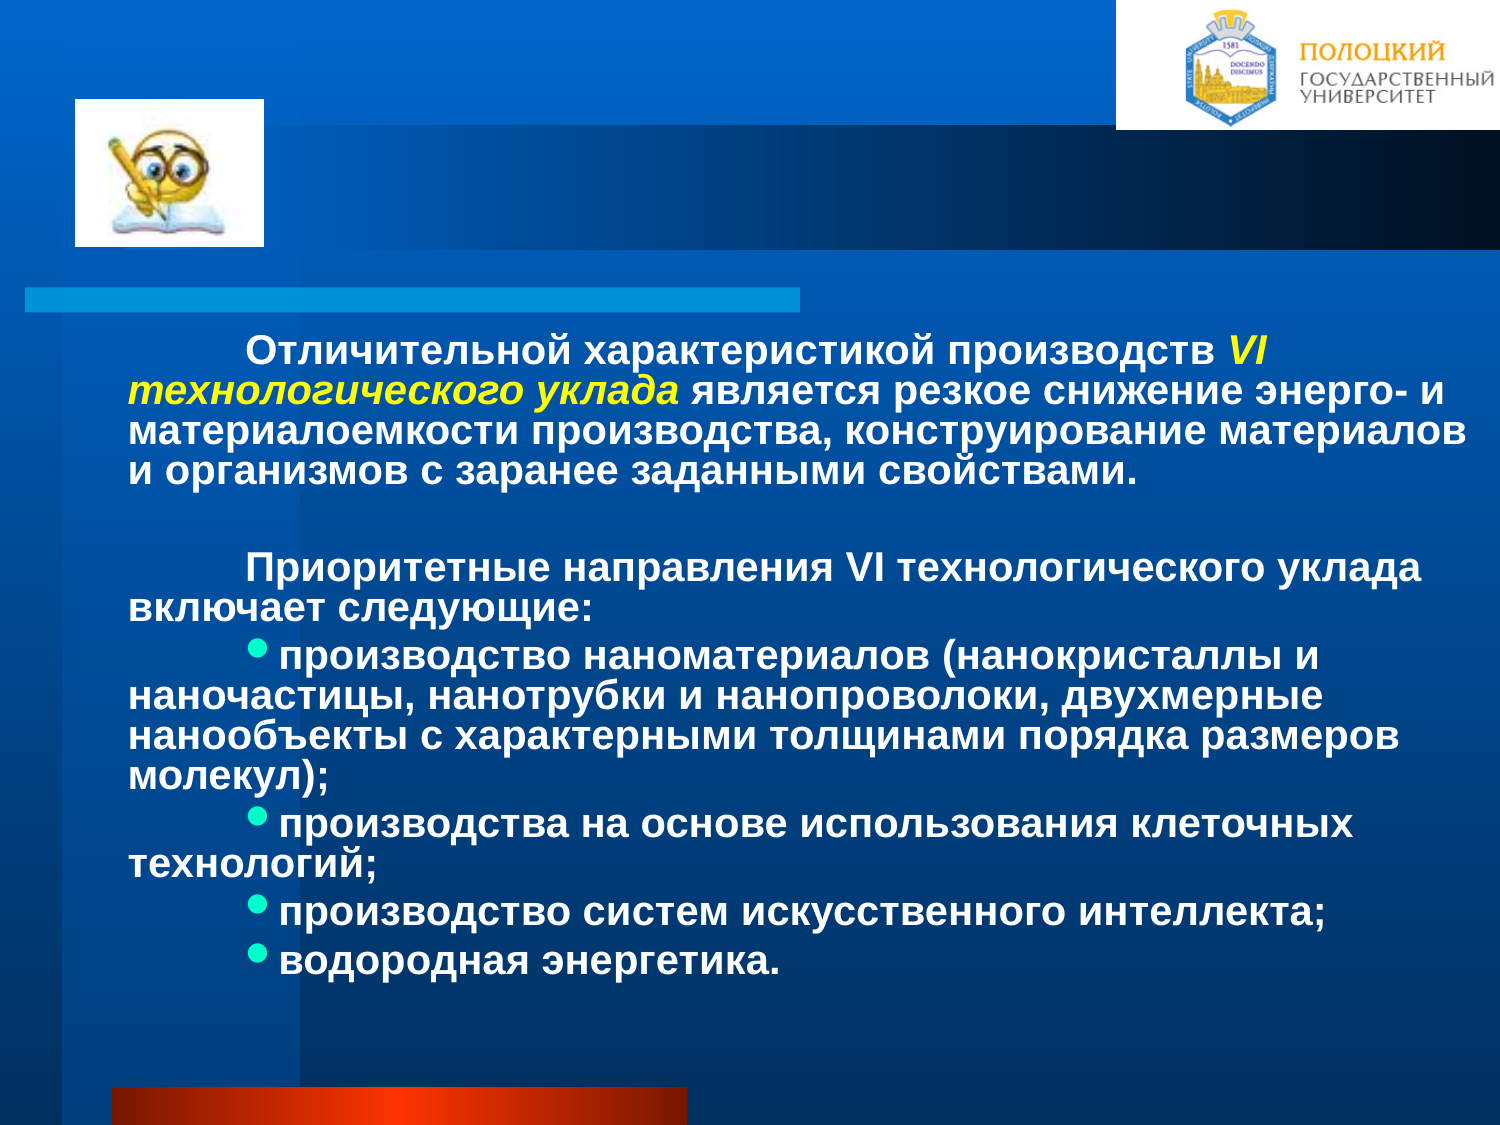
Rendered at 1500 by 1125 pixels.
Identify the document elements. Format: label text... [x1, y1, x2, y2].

list Отличительной характеристикой производств VI технологического уклада является резкое снижение энерго- и материалоемкости производства, конструирование материалов и организмов с заранее заданными свойствами. Приоритетные направления VI технологического уклада включает следующие: производство наноматериалов (нанокристаллы и наночастицы, нанотрубки и нанопроволоки, двухмерные нанообъекты с характерными толщинами порядка размеров молекул); производства на основе использования клеточных технологий; производство систем искусственного интеллекта; водородная энергетика. [112, 324, 1500, 1125]
picture [74, 99, 265, 247]
picture [1115, 0, 1500, 131]
